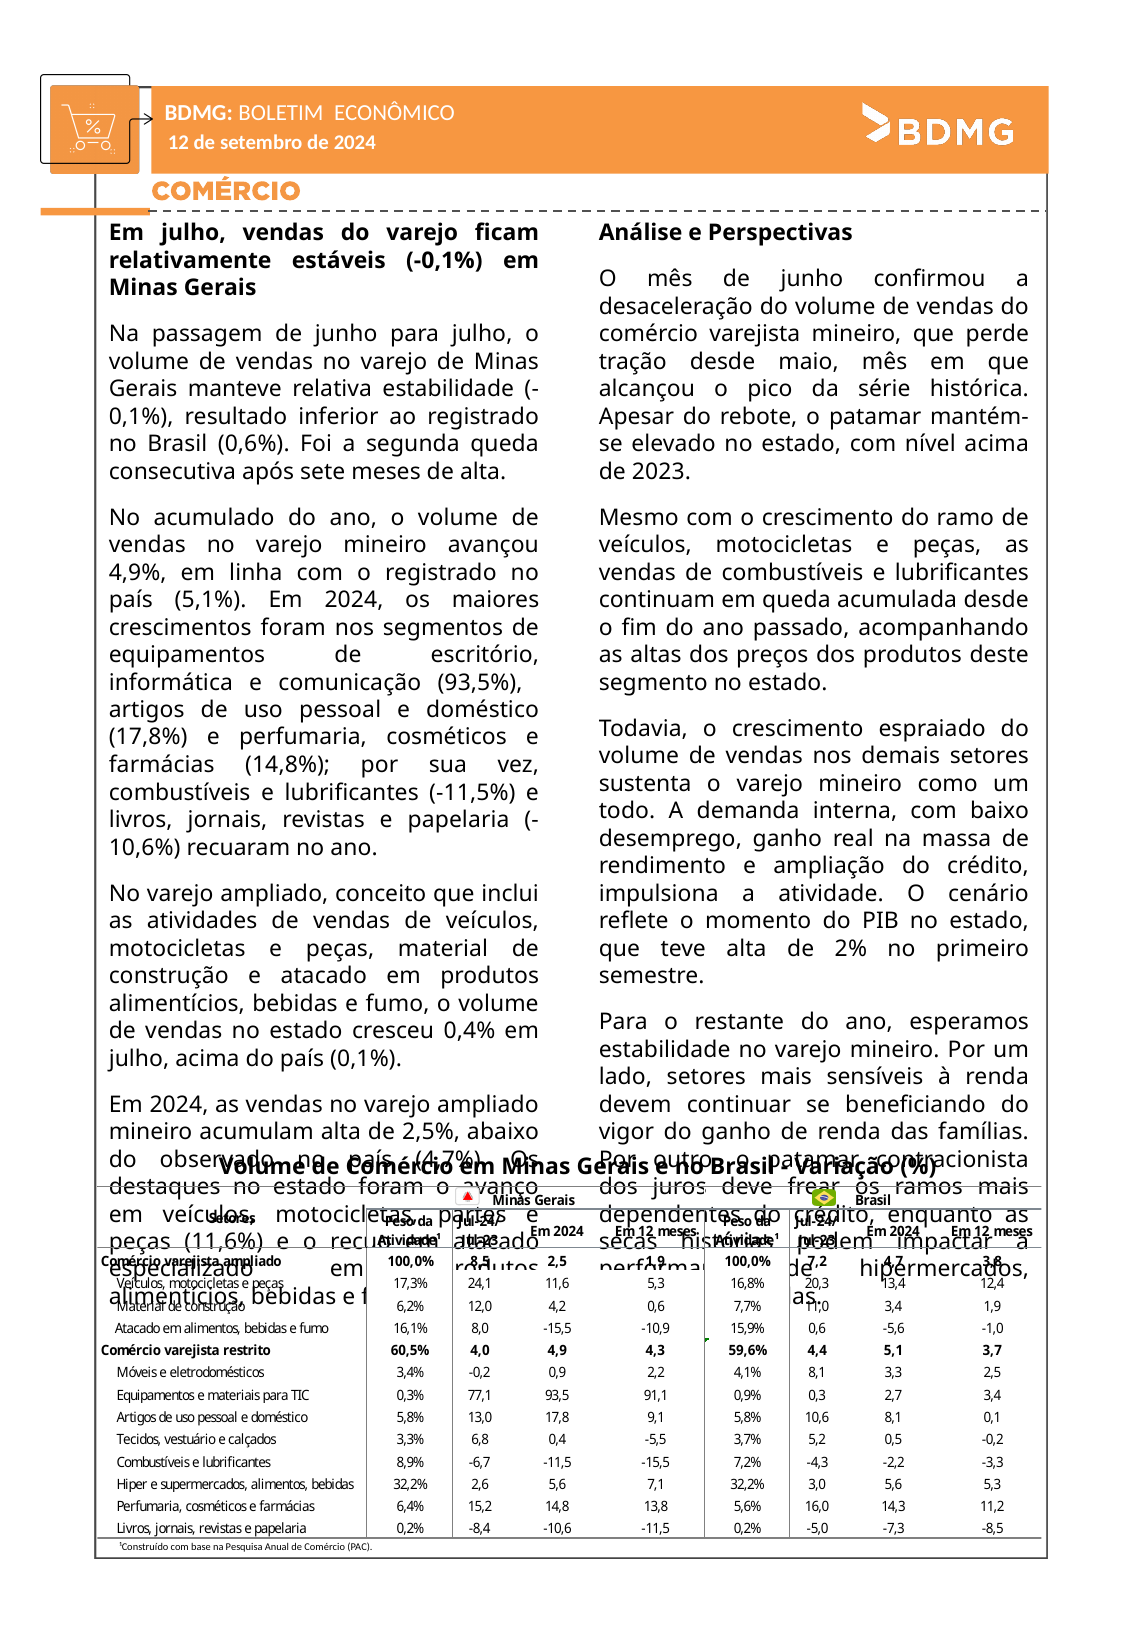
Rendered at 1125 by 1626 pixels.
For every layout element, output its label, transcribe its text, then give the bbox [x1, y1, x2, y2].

text_box Em julho, vendas do varejo ficam relativamente estáveis (-0,1%) em Minas Gerais Na passagem de junho para julho, o volume de vendas no varejo de Minas Gerais manteve relativa estabilidade (-0,1%), resultado inferior ao registrado no Brasil (0,6%). Foi a segunda queda consecutiva após sete meses de alta. No acumulado do ano, o volume de vendas no varejo mineiro avançou 4,9%, em linha com o registrado no país (5,1%). Em 2024, os maiores crescimentos foram nos segmentos de equipamentos de escritório, informática e comunicação (93,5%), artigos de uso pessoal e doméstico (17,8%) e perfumaria, cosméticos e farmácias (14,8%); por sua vez, combustíveis e lubrificantes (-11,5%) e livros, jornais, revistas e papelaria (-10,6%) recuaram no ano. No varejo ampliado, conceito que inclui as atividades de vendas de veículos, motocicletas e peças, material de construção e atacado em produtos alimentícios, bebidas e fumo, o volume de vendas no estado cresceu 0,4% em julho, acima do país (0,1%). Em 2024, as vendas no varejo ampliado mineiro acumulam alta de 2,5%, abaixo do observado no país (4,7%). Os destaques no estado foram o avanço em veículos, motocicletas, partes e peças (11,6%) e o recuo em atacado especializado em produtos alimentícios, bebidas e fumo (-15,5%). Análise e Perspectivas O mês de junho confirmou a desaceleração do volume de vendas do comércio varejista mineiro, que perde tração desde maio, mês em que alcançou o pico da série histórica. Apesar do rebote, o patamar mantém-se elevado no estado, com nível acima de 2023. Mesmo com o crescimento do ramo de veículos, motocicletas e peças, as vendas de combustíveis e lubrificantes continuam em queda acumulada desde o fim do ano passado, acompanhando as altas dos preços dos produtos deste segmento no estado. Todavia, o crescimento espraiado do volume de vendas nos demais setores sustenta o varejo mineiro como um todo. A demanda interna, com baixo desemprego, ganho real na massa de rendimento e ampliação do crédito, impulsiona a atividade. O cenário reflete o momento do PIB no estado, que teve alta de 2% no primeiro semestre. Para o restante do ano, esperamos estabilidade no varejo mineiro. Por um lado, setores mais sensíveis à renda devem continuar se beneficiando do vigor do ganho de renda das famílias. Por outro, o patamar contracionista dos juros deve frear os ramos mais dependentes do crédito, enquanto as secas histórias podem impactar a performance de hipermercados, alimentos e bebidas. [93, 210, 1045, 1144]
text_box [97, 1185, 1043, 1540]
text_box Volume de Comércio em Minas Gerais e no Brasil - Variação (%) [111, 1143, 1045, 1187]
picture [94, 1144, 111, 1559]
picture [846, 102, 1014, 149]
text_box ¹Construído com base na Pesquisa Anual de Comércio (PAC). [104, 1540, 1012, 1560]
picture [40, 74, 1048, 1559]
